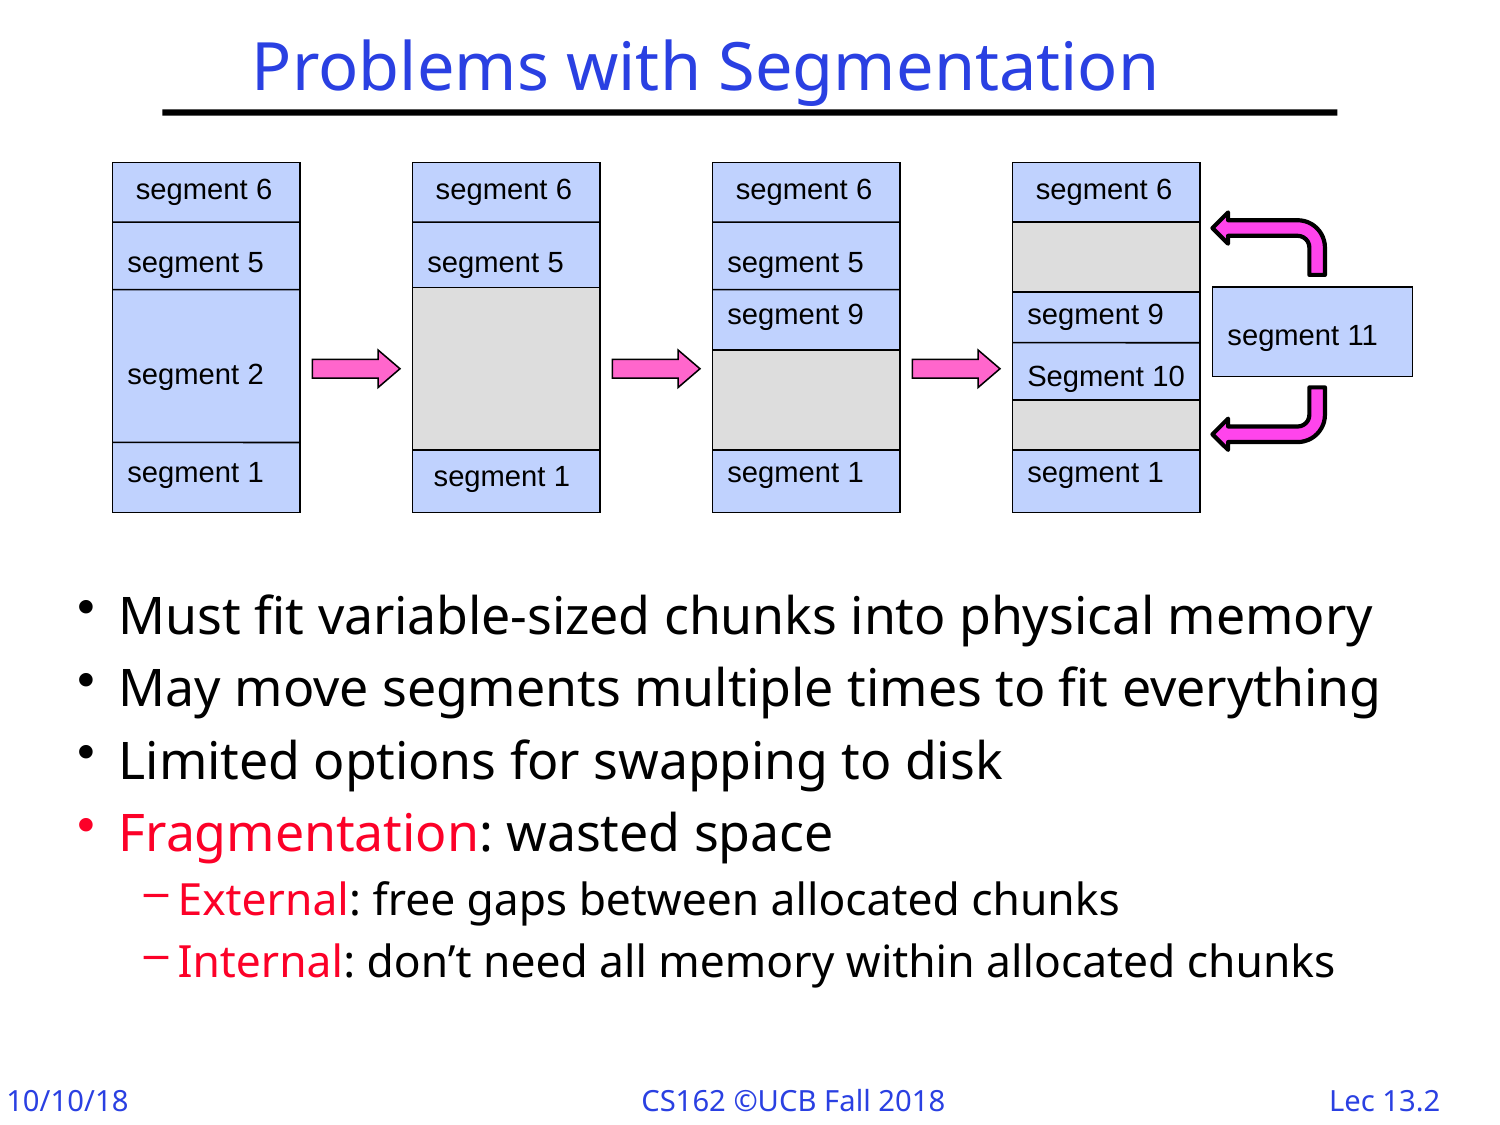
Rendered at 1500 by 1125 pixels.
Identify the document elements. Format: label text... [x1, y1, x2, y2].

text_box segment 2 [112, 347, 288, 398]
text_box segment 6 [121, 162, 288, 213]
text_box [612, 162, 901, 513]
list Must fit variable-sized chunks into physical memory May move segments multiple times to fit everything Limited options for swapping to disk Fragmentation: wasted space External: free gaps between allocated chunks Internal: don’t need all memory within allocated chunks [62, 575, 1475, 1075]
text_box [312, 162, 601, 513]
text_box segment 5 [112, 235, 288, 286]
text_box [112, 223, 300, 289]
text_box [112, 443, 300, 513]
text_box segment 1 [112, 445, 288, 496]
title Problems with Segmentation [50, 24, 1363, 113]
text_box [112, 162, 300, 222]
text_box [912, 162, 1201, 513]
text_box [112, 290, 300, 442]
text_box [1212, 212, 1413, 451]
